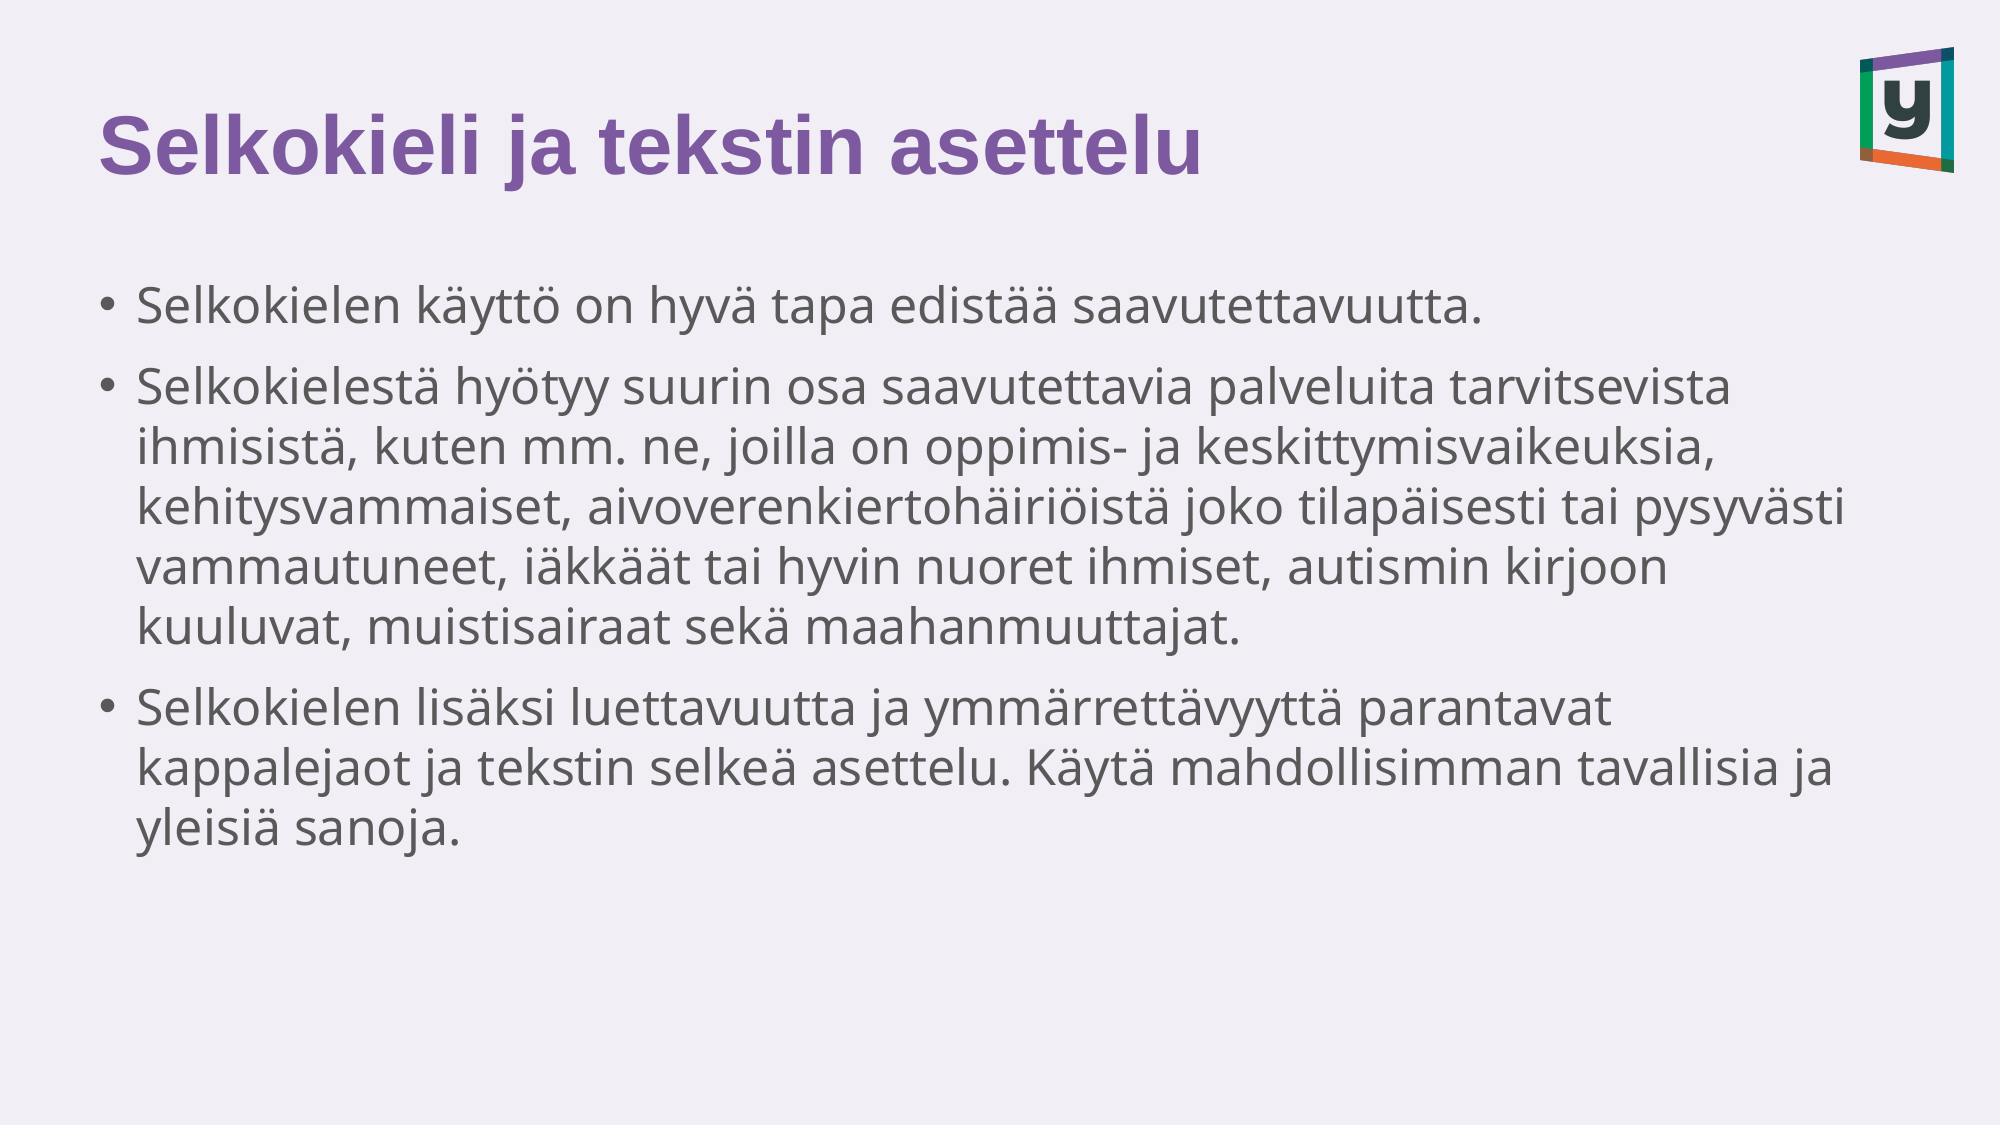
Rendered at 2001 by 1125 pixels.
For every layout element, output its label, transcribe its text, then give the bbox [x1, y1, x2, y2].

title Selkokieli ja tekstin asettelu [83, 47, 1838, 247]
list Selkokielen käyttö on hyvä tapa edistää saavutettavuutta. Selkokielestä hyötyy suurin osa saavutettavia palveluita tarvitsevista ihmisistä, kuten mm. ne, joilla on oppimis- ja keskittymisvaikeuksia, kehitysvammaiset, aivoverenkiertohäiriöistä joko tilapäisesti tai pysyvästi vammautuneet, iäkkäät tai hyvin nuoret ihmiset, autismin kirjoon kuuluvat, muistisairaat sekä maahanmuuttajat. Selkokielen lisäksi luettavuutta ja ymmärrettävyyttä parantavat kappalejaot ja tekstin selkeä asettelu. Käytä mahdollisimman tavallisia ja yleisiä sanoja. [83, 266, 1890, 1050]
picture [1860, 47, 1954, 173]
